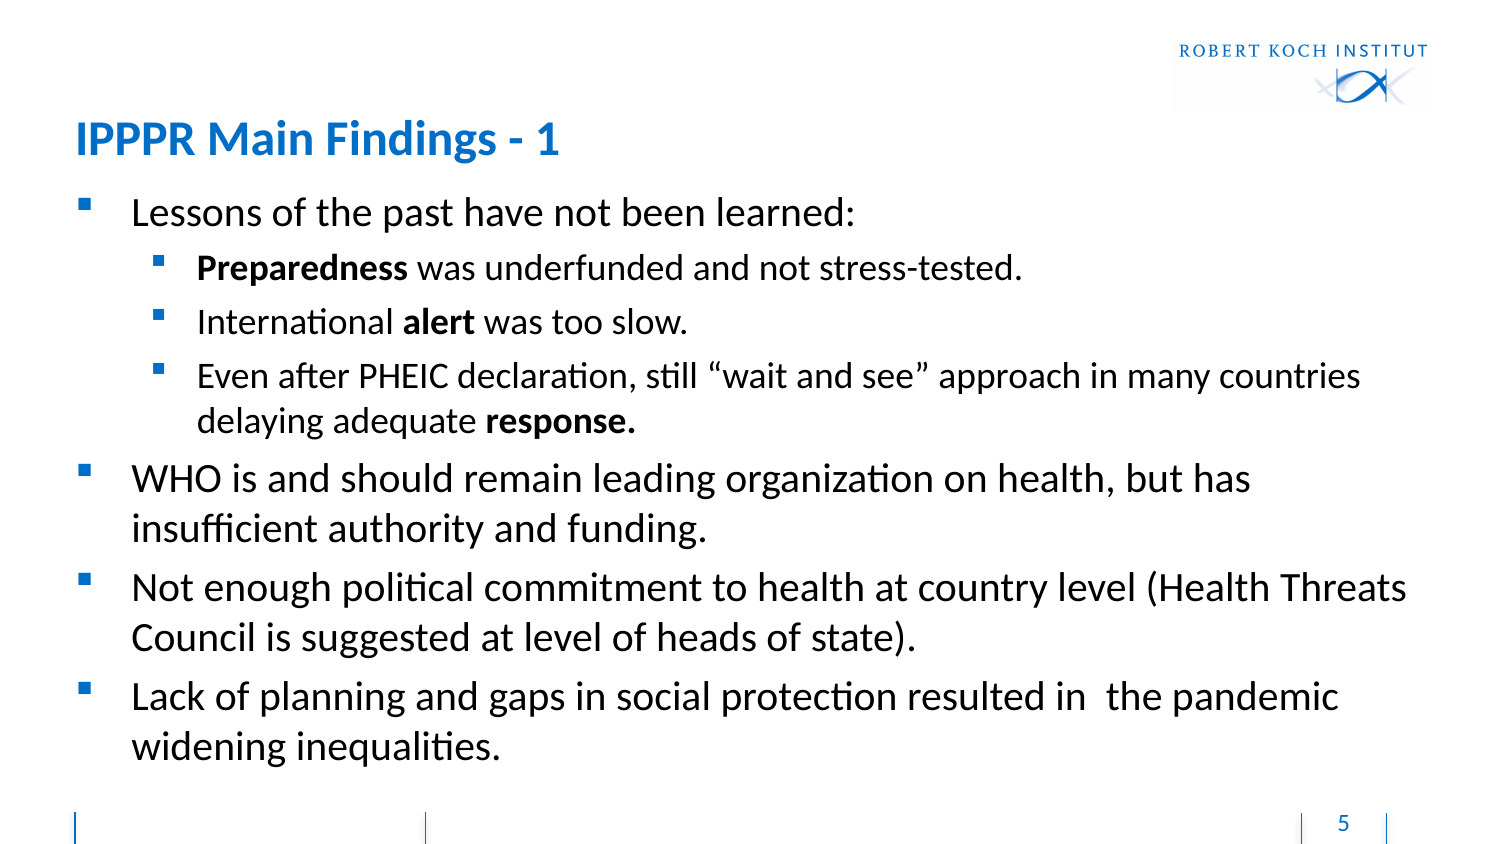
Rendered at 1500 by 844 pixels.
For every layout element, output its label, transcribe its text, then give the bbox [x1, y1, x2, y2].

list Lessons of the past have not been learned: Preparedness was underfunded and not stress-tested. International alert was too slow. Even after PHEIC declaration, still “wait and see” approach in many countries delaying adequate response. WHO is and should remain leading organization on health, but has insufficient authority and funding. Not enough political commitment to health at country level (Health Threats Council is suggested at level of heads of state). Lack of planning and gaps in social protection resulted in the pandemic widening inequalities. [75, 184, 1419, 792]
picture [1173, 38, 1434, 114]
slide_number 5 [1302, 806, 1385, 839]
title IPPPR Main Findings - 1 [75, 120, 1385, 169]
